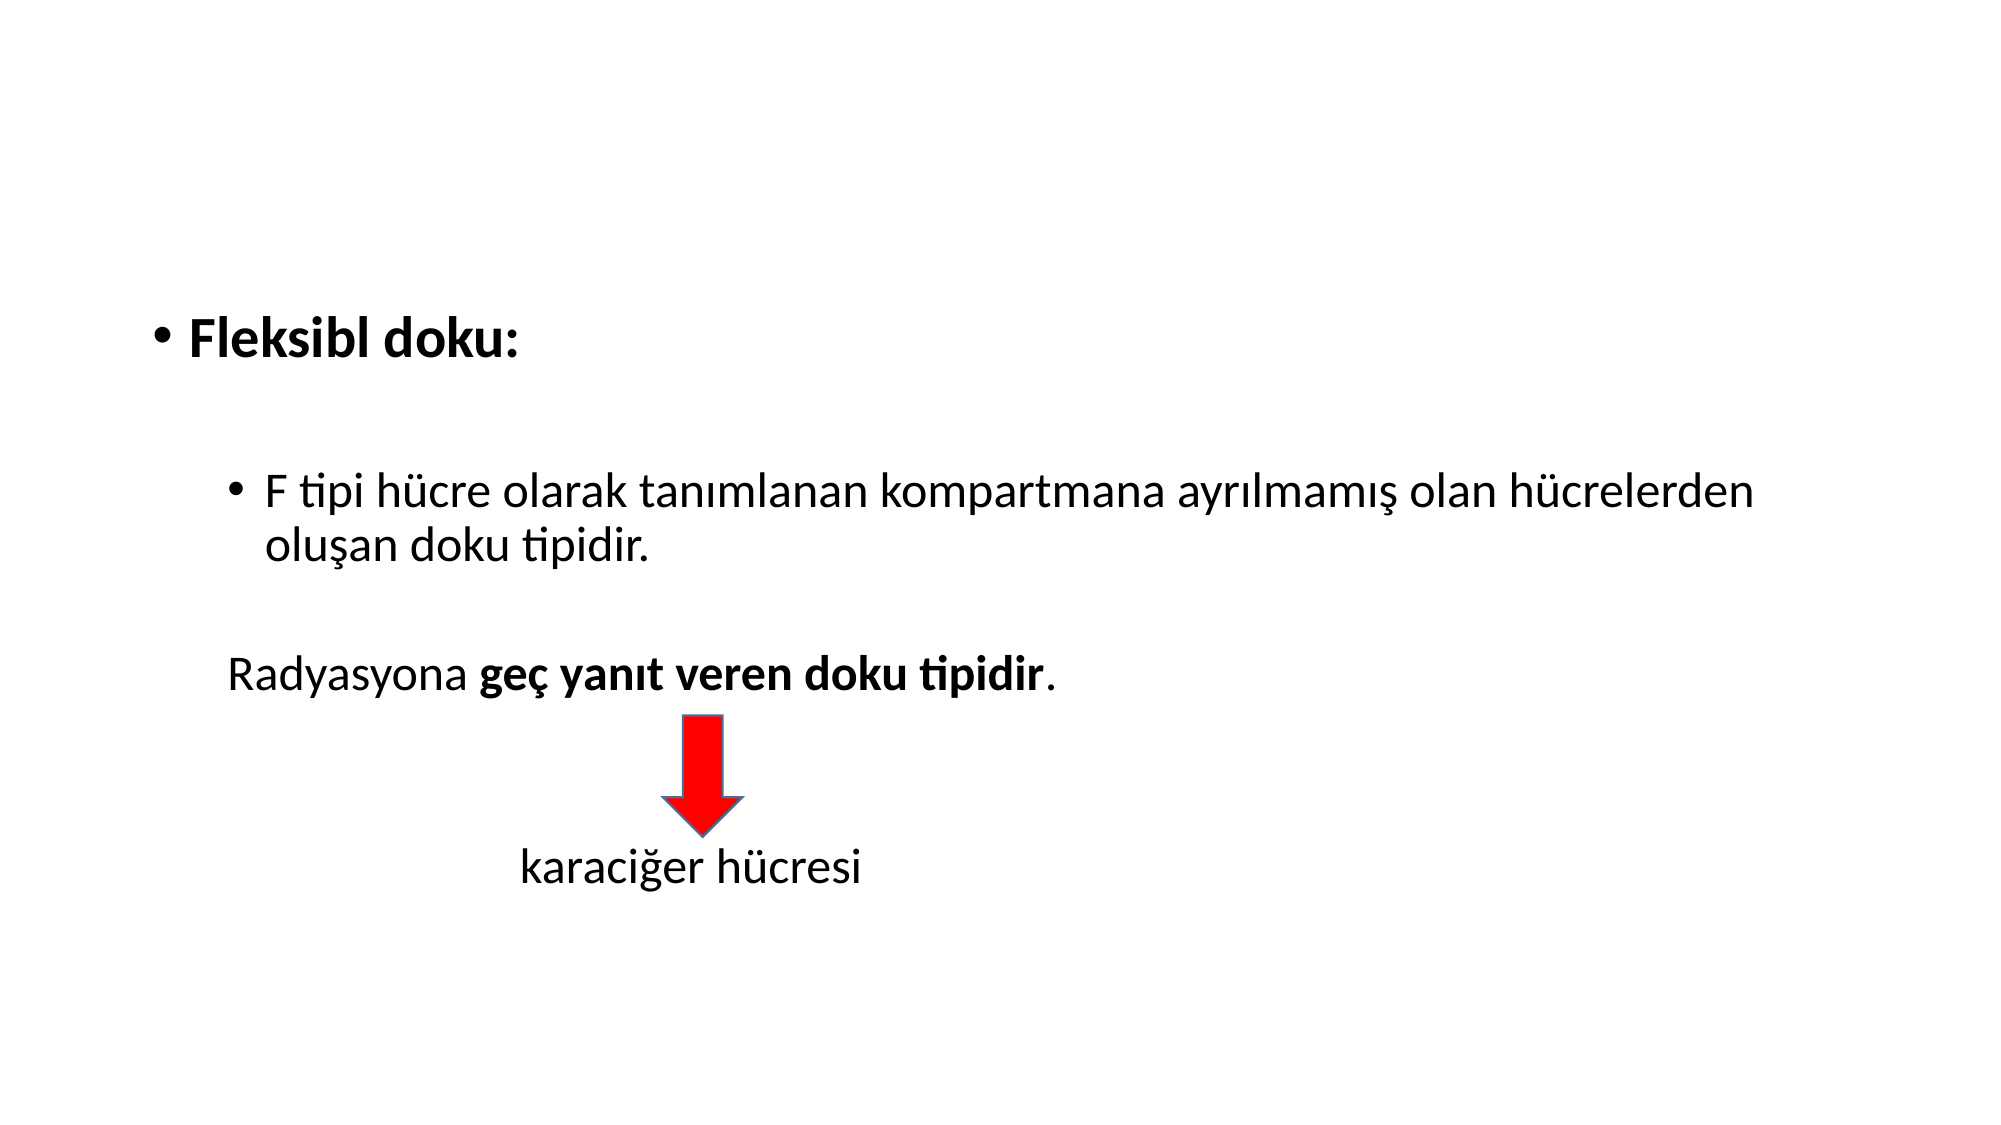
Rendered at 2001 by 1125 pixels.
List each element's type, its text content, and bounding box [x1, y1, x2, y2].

list Fleksibl doku: F tipi hücre olarak tanımlanan kompartmana ayrılmamış olan hücrelerden oluşan doku tipidir. Radyasyona geç yanıt veren doku tipidir. karaciğer hücresi [137, 299, 1863, 1014]
text_box [660, 714, 745, 839]
